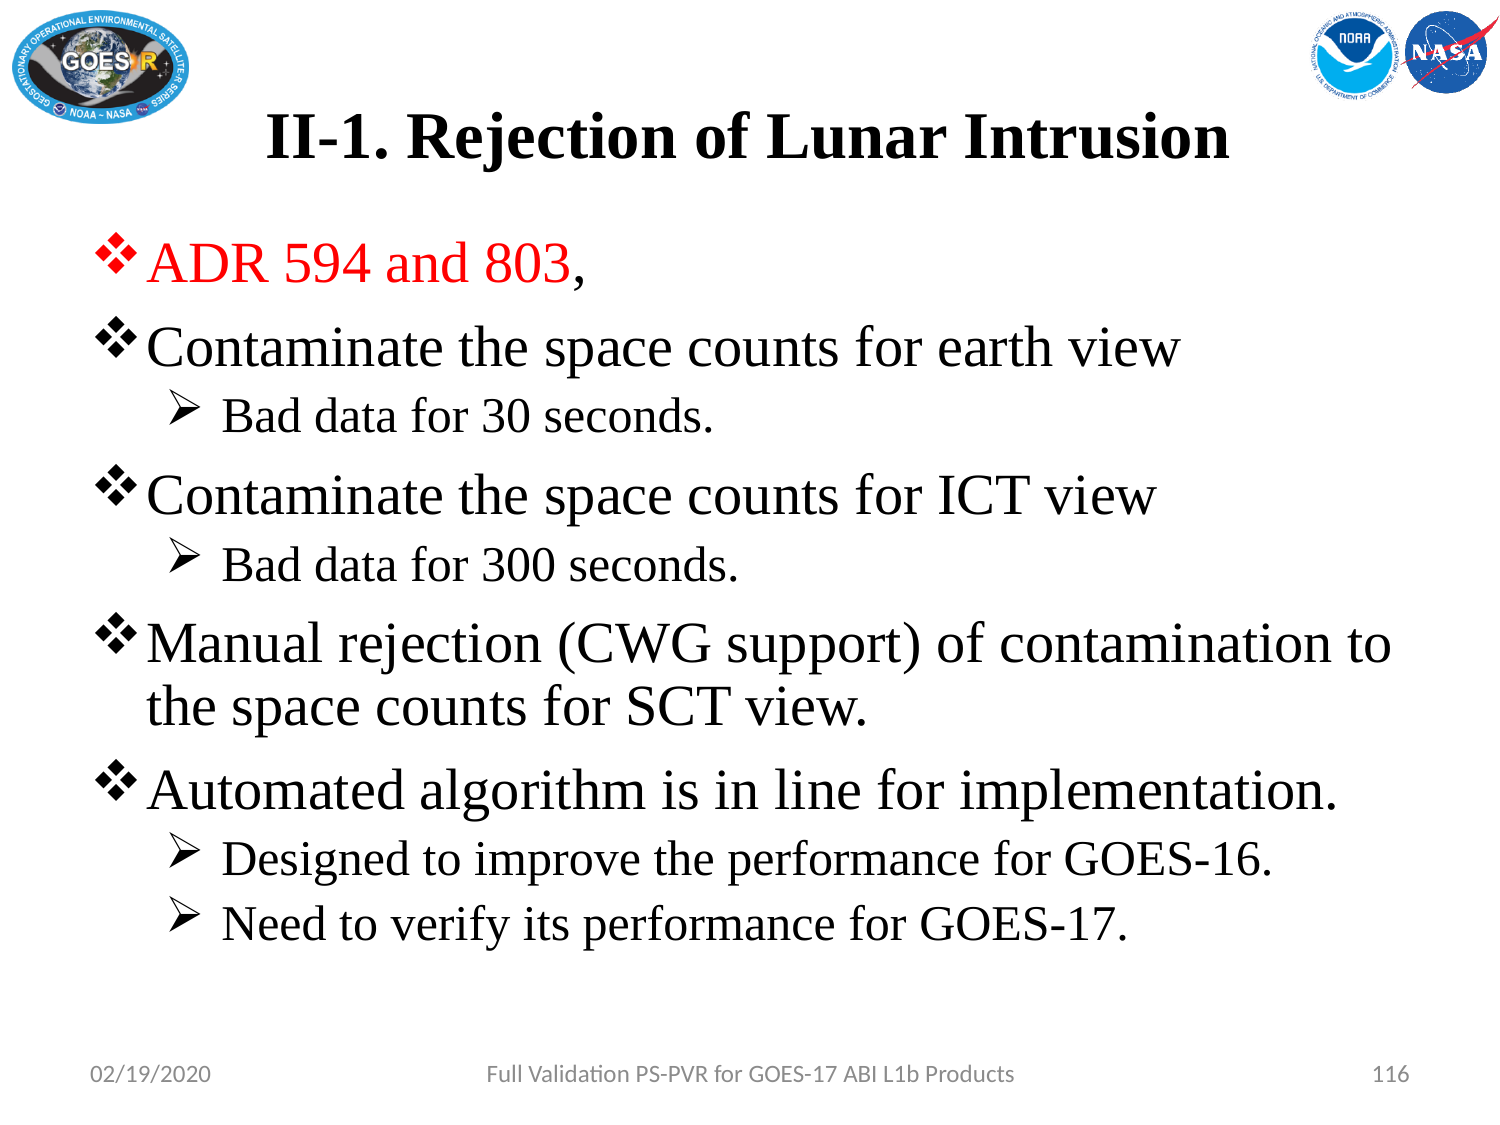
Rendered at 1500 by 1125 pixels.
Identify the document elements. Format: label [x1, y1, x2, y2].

slide_number [75, 1042, 377, 1103]
title [147, 80, 1350, 194]
list [75, 224, 1425, 1014]
picture [12, 10, 189, 124]
footer [377, 1042, 1125, 1103]
picture [1309, 10, 1500, 101]
slide_number [1125, 1042, 1425, 1103]
